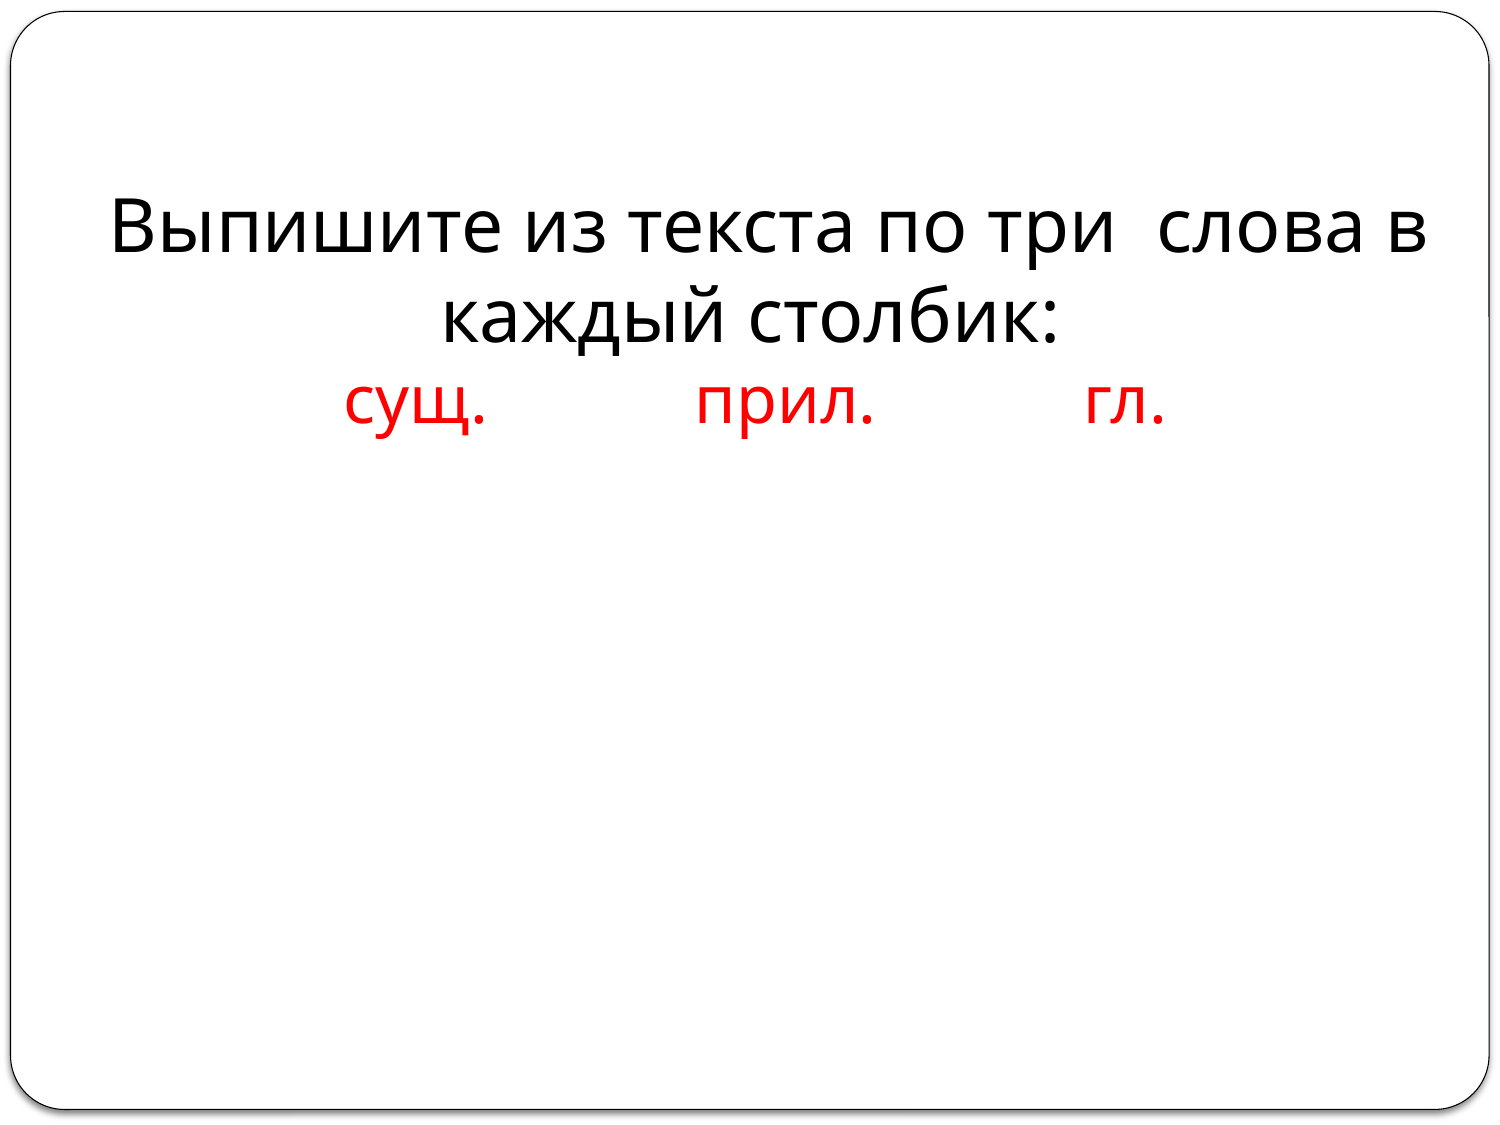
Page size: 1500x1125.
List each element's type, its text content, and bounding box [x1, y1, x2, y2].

text_box Выпишите из текста по три слова в каждый столбик: сущ. прил. гл. [53, 89, 1447, 925]
